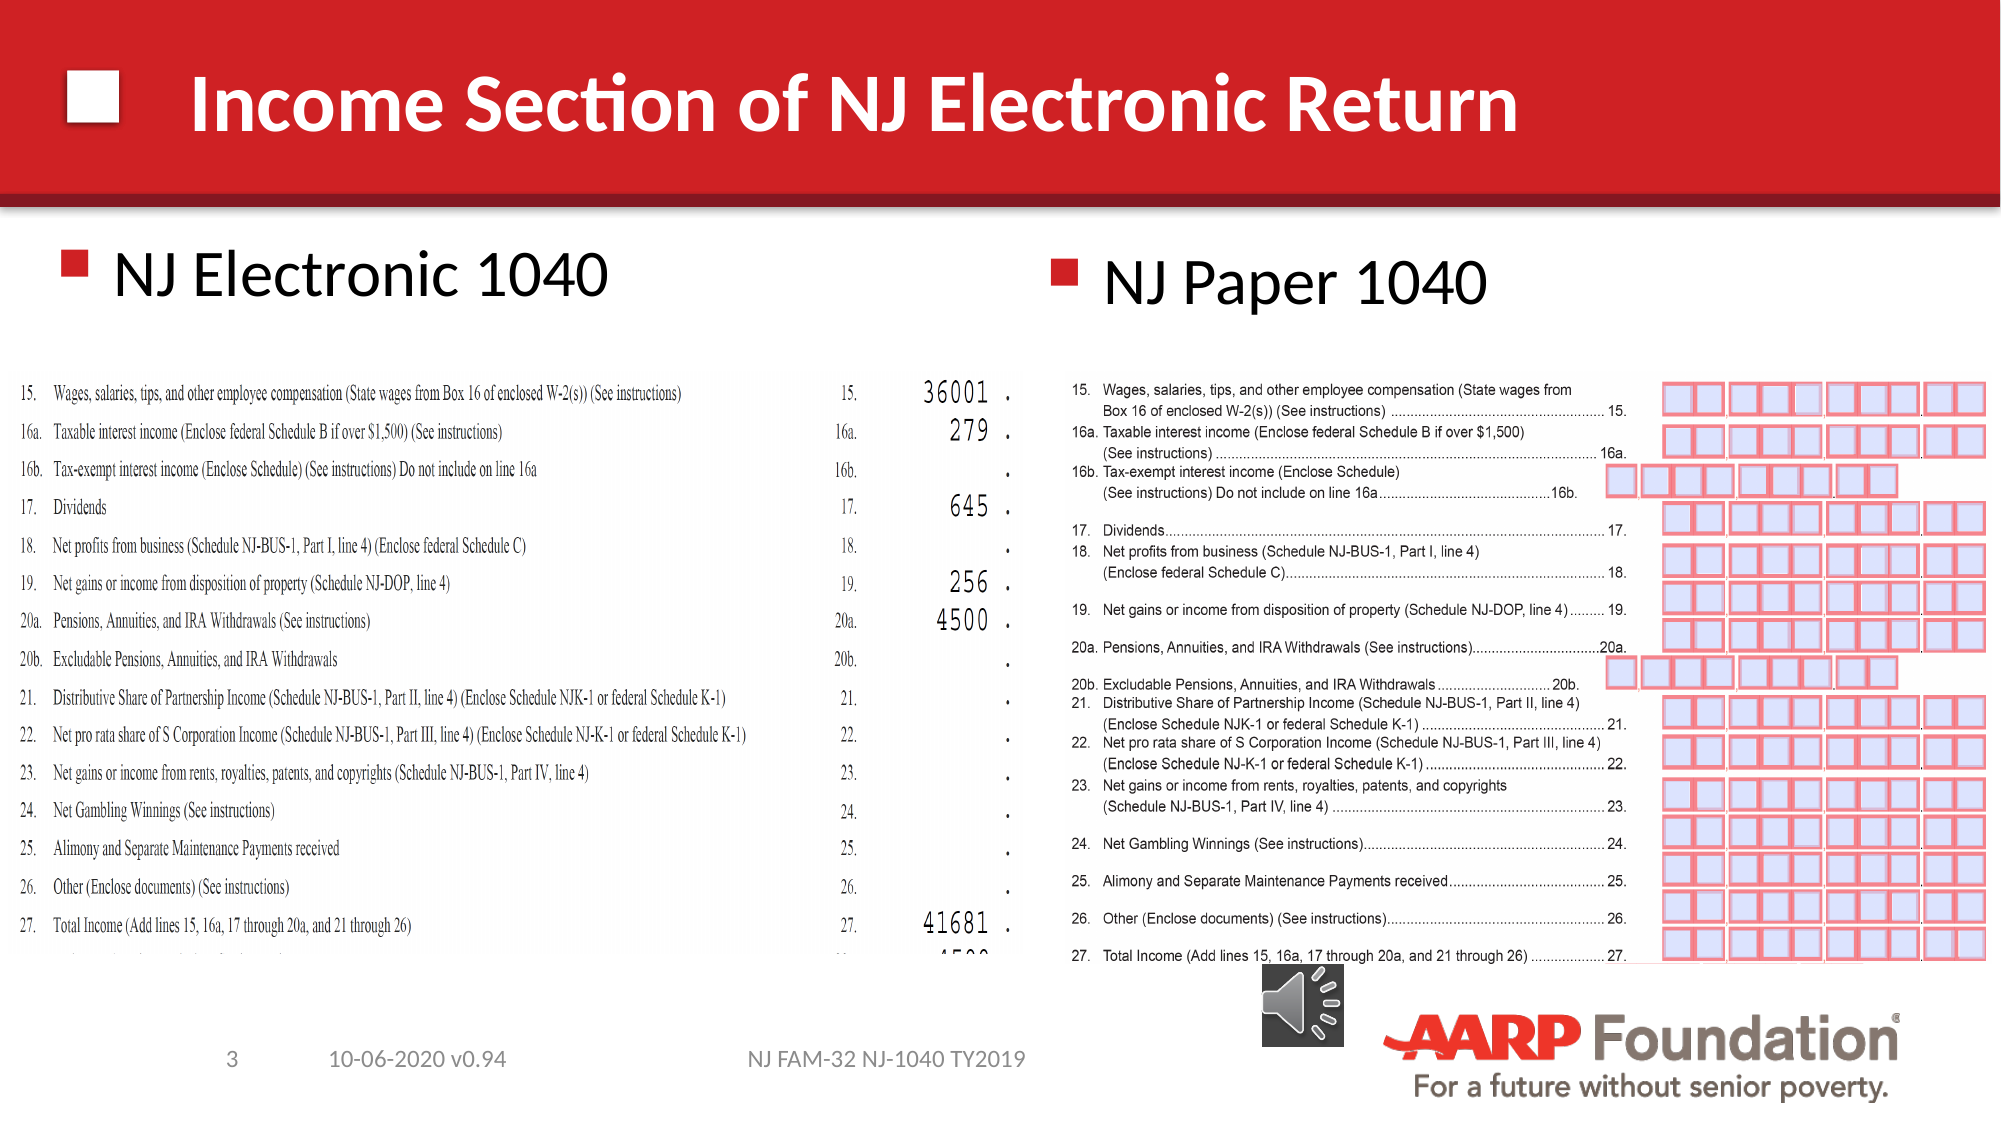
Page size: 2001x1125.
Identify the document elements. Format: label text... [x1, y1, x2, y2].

picture [1260, 963, 1346, 1048]
list NJ Electronic 1040 [42, 222, 975, 369]
slide_number 3 [99, 1027, 254, 1088]
footer NJ FAM-32 NJ-1040 TY2019 [570, 1027, 1204, 1088]
list NJ Paper 1040 [1032, 230, 1815, 948]
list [8, 370, 1024, 955]
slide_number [313, 1027, 532, 1088]
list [1065, 370, 1992, 964]
title Income Section of NJ Electronic Return [174, 4, 1775, 193]
